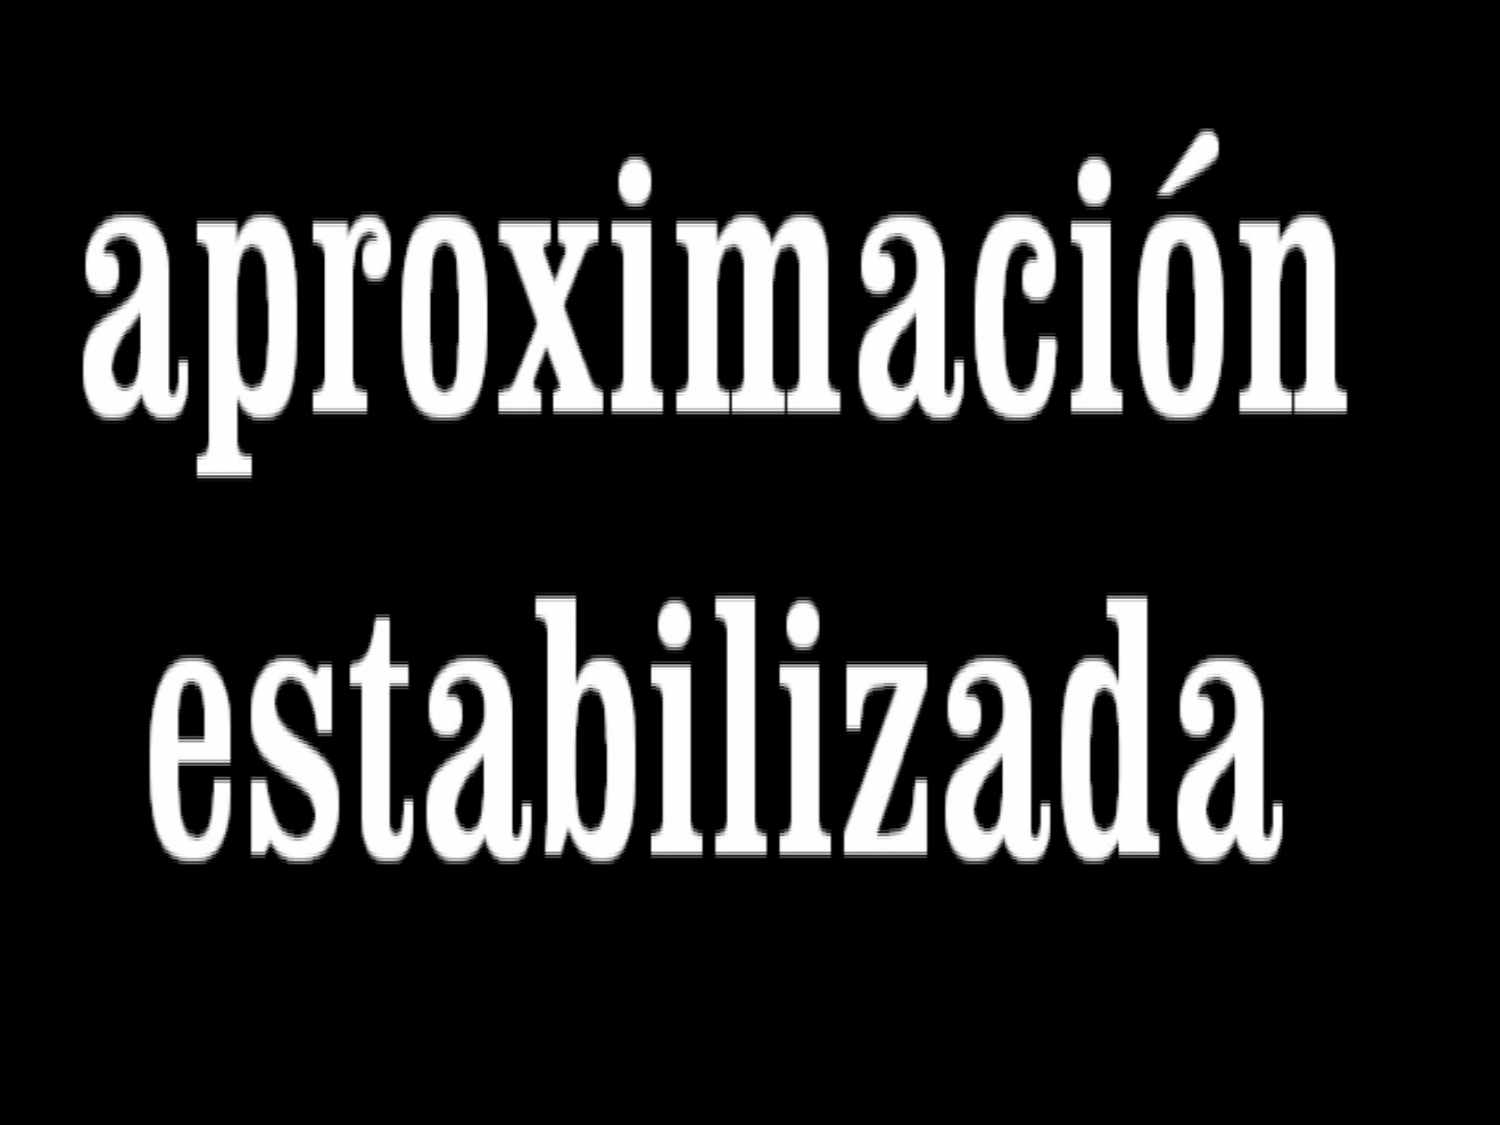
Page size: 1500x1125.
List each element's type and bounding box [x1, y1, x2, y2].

list [0, 0, 1500, 1125]
